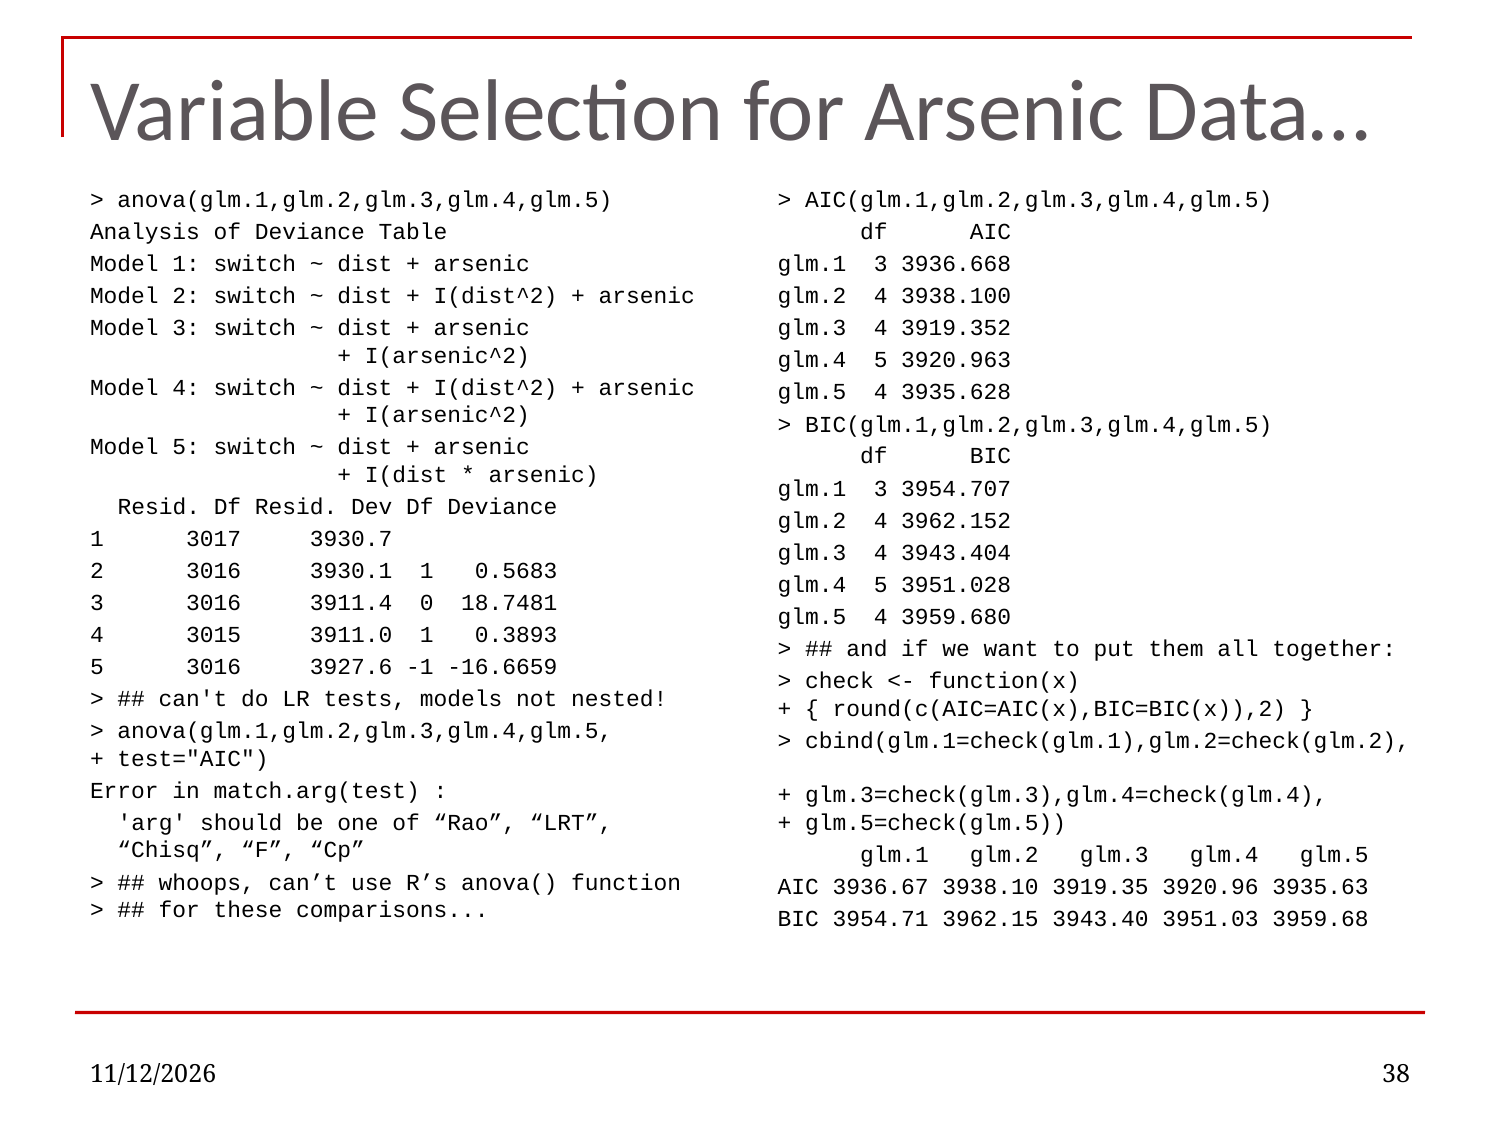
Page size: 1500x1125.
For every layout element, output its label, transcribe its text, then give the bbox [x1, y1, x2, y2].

slide_number 38 [1074, 1024, 1425, 1100]
title Variable Selection for Arsenic Data… [75, 45, 1425, 233]
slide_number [75, 1024, 425, 1100]
list > AIC(glm.1,glm.2,glm.3,glm.4,glm.5) df AIC glm.1 3 3936.668 glm.2 4 3938.100 glm.3 4 3919.352 glm.4 5 3920.963 glm.5 4 3935.628 > BIC(glm.1,glm.2,glm.3,glm.4,glm.5) df BIC glm.1 3 3954.707 glm.2 4 3962.152 glm.3 4 3943.404 glm.4 5 3951.028 glm.5 4 3959.680 > ## and if we want to put them all together: > check <- function(x) + { round(c(AIC=AIC(x),BIC=BIC(x)),2) } > cbind(glm.1=check(glm.1),glm.2=check(glm.2), + glm.3=check(glm.3),glm.4=check(glm.4), + glm.5=check(glm.5)) glm.1 glm.2 glm.3 glm.4 glm.5 AIC 3936.67 3938.10 3919.35 3920.96 3935.63 BIC 3954.71 3962.15 3943.40 3951.03 3959.68 [762, 177, 1432, 1006]
list > anova(glm.1,glm.2,glm.3,glm.4,glm.5) Analysis of Deviance Table Model 1: switch ~ dist + arsenic Model 2: switch ~ dist + I(dist^2) + arsenic Model 3: switch ~ dist + arsenic + I(arsenic^2) Model 4: switch ~ dist + I(dist^2) + arsenic + I(arsenic^2) Model 5: switch ~ dist + arsenic + I(dist * arsenic) Resid. Df Resid. Dev Df Deviance 1 3017 3930.7 2 3016 3930.1 1 0.5683 3 3016 3911.4 0 18.7481 4 3015 3911.0 1 0.3893 5 3016 3927.6 -1 -16.6659 > ## can't do LR tests, models not nested! > anova(glm.1,glm.2,glm.3,glm.4,glm.5, + test="AIC") Error in match.arg(test) : 'arg' should be one of “Rao”, “LRT”, “Chisq”, “F”, “Cp” > ## whoops, can’t use R’s anova() function > ## for these comparisons... [75, 177, 738, 1006]
